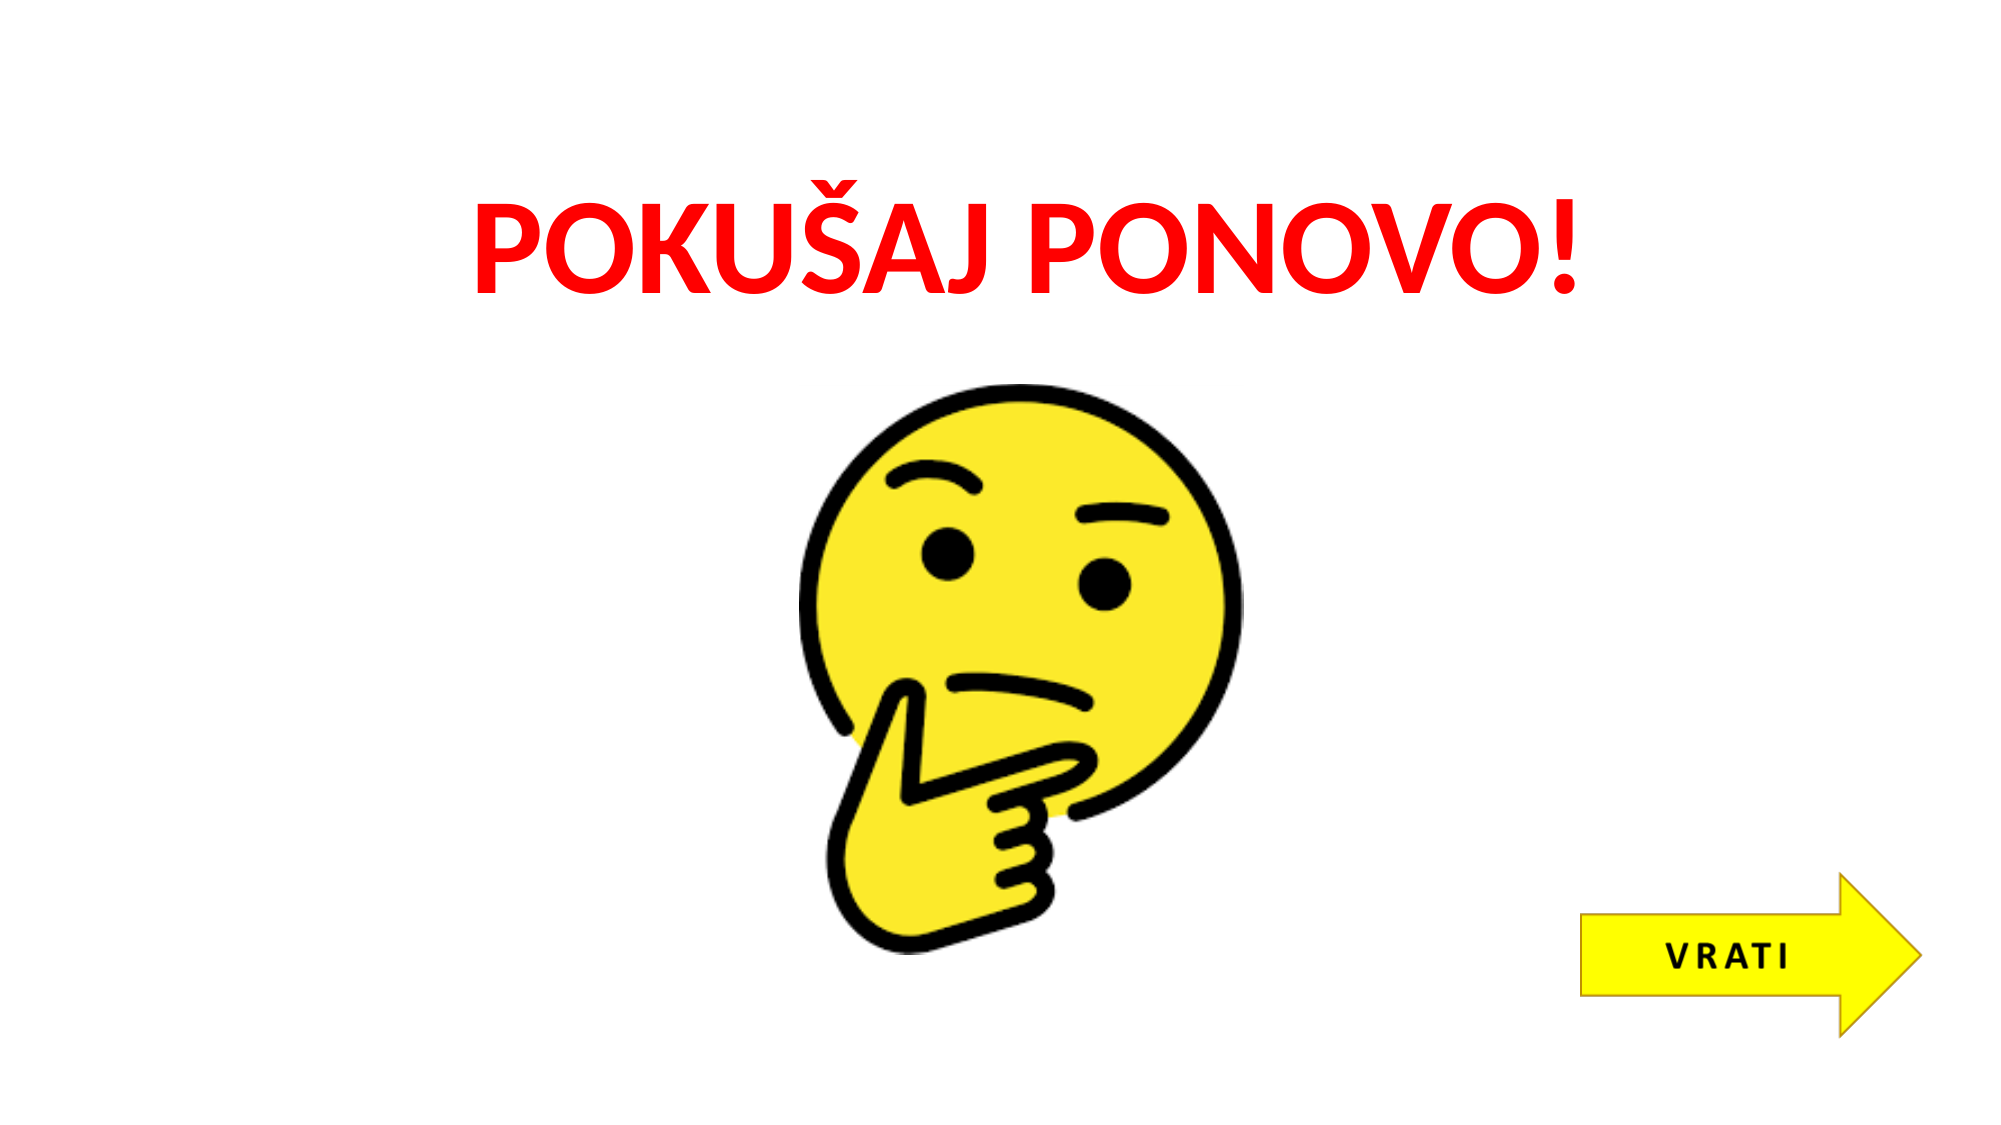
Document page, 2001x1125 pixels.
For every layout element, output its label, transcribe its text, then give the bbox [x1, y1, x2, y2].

text_box POKUŠAJ PONOVO! [455, 148, 1709, 328]
picture [1580, 871, 1923, 1039]
picture [799, 384, 1244, 955]
